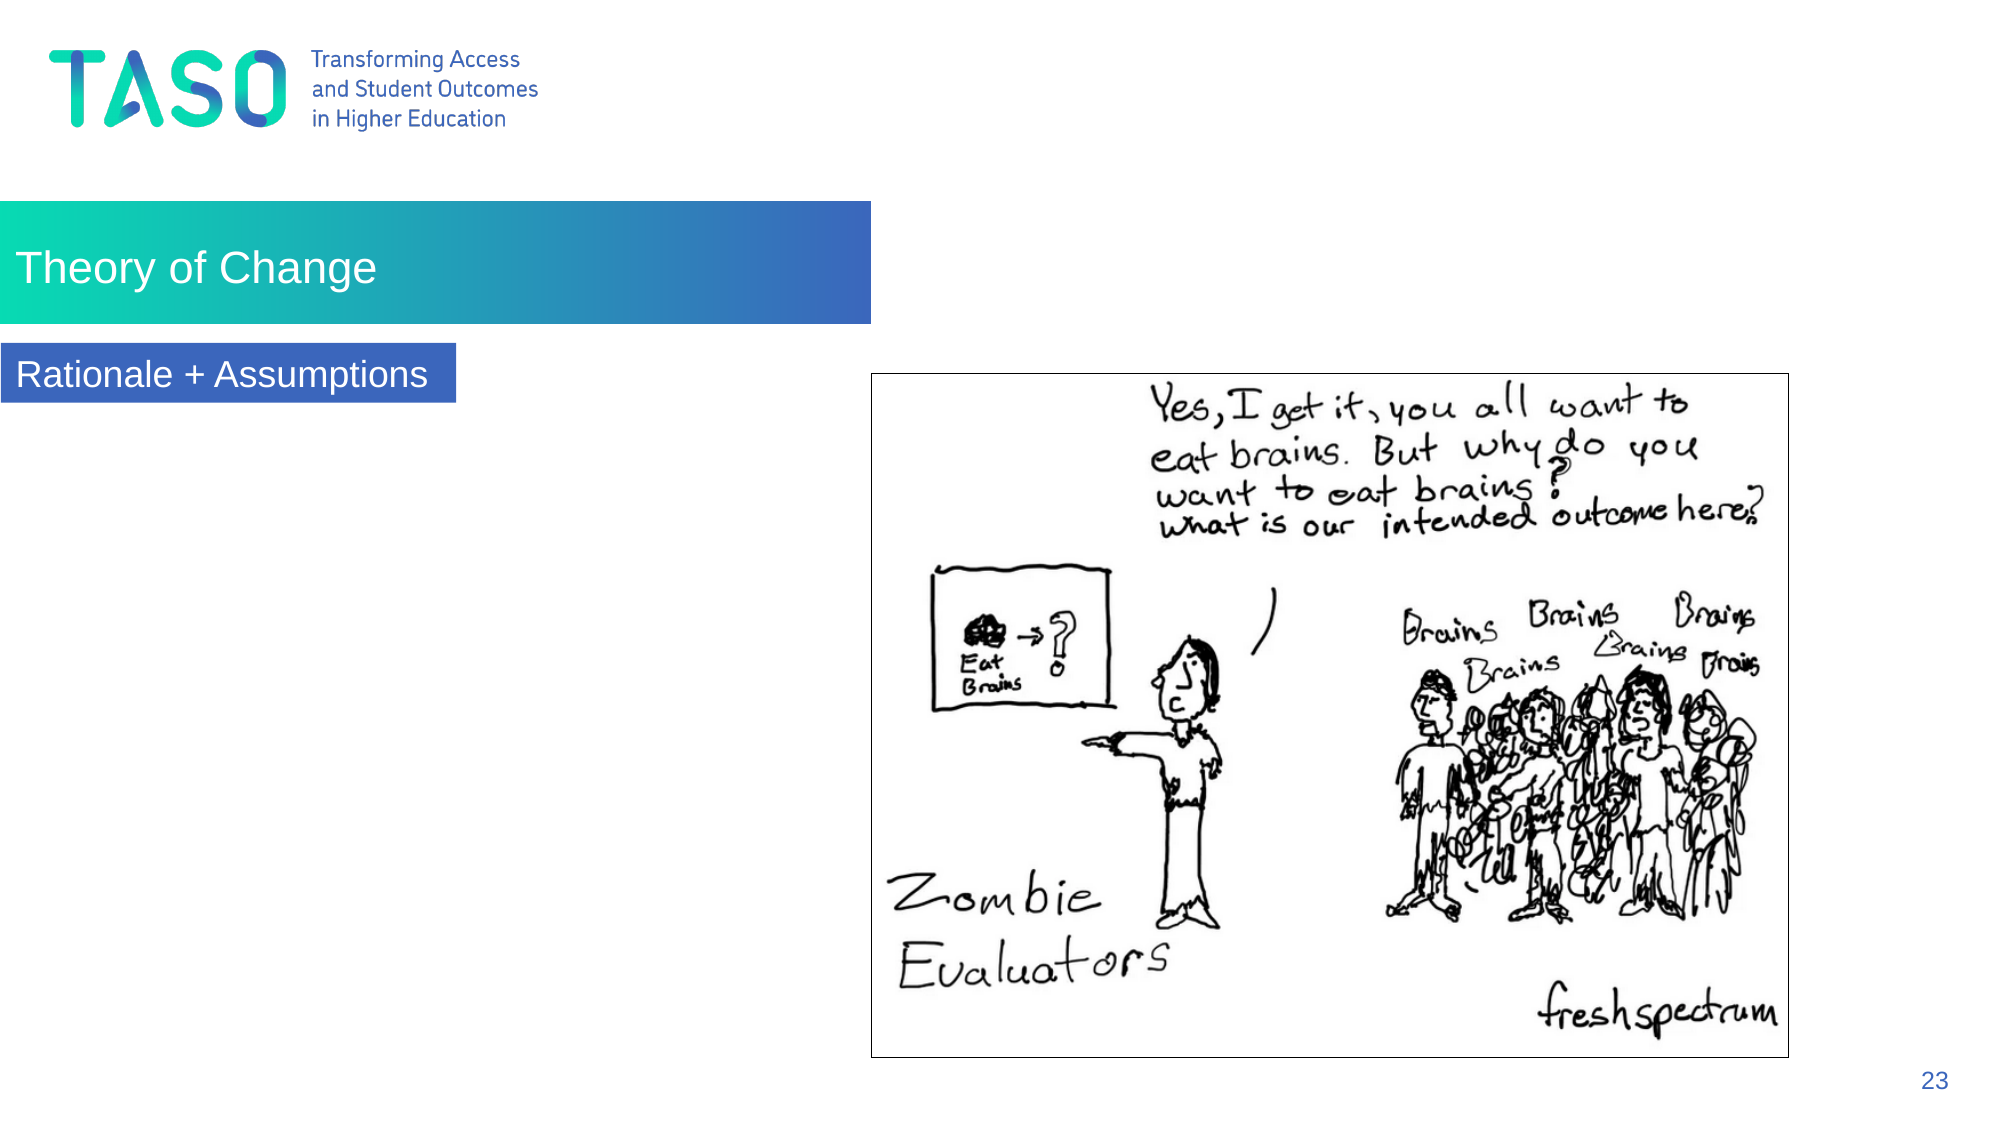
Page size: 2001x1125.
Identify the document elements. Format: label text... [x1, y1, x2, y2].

picture [870, 373, 1789, 1059]
picture [35, 0, 546, 174]
text_box Theory of Change [0, 201, 871, 324]
slide_number 23 [1514, 1065, 1965, 1103]
text_box Rationale + Assumptions [0, 342, 457, 403]
